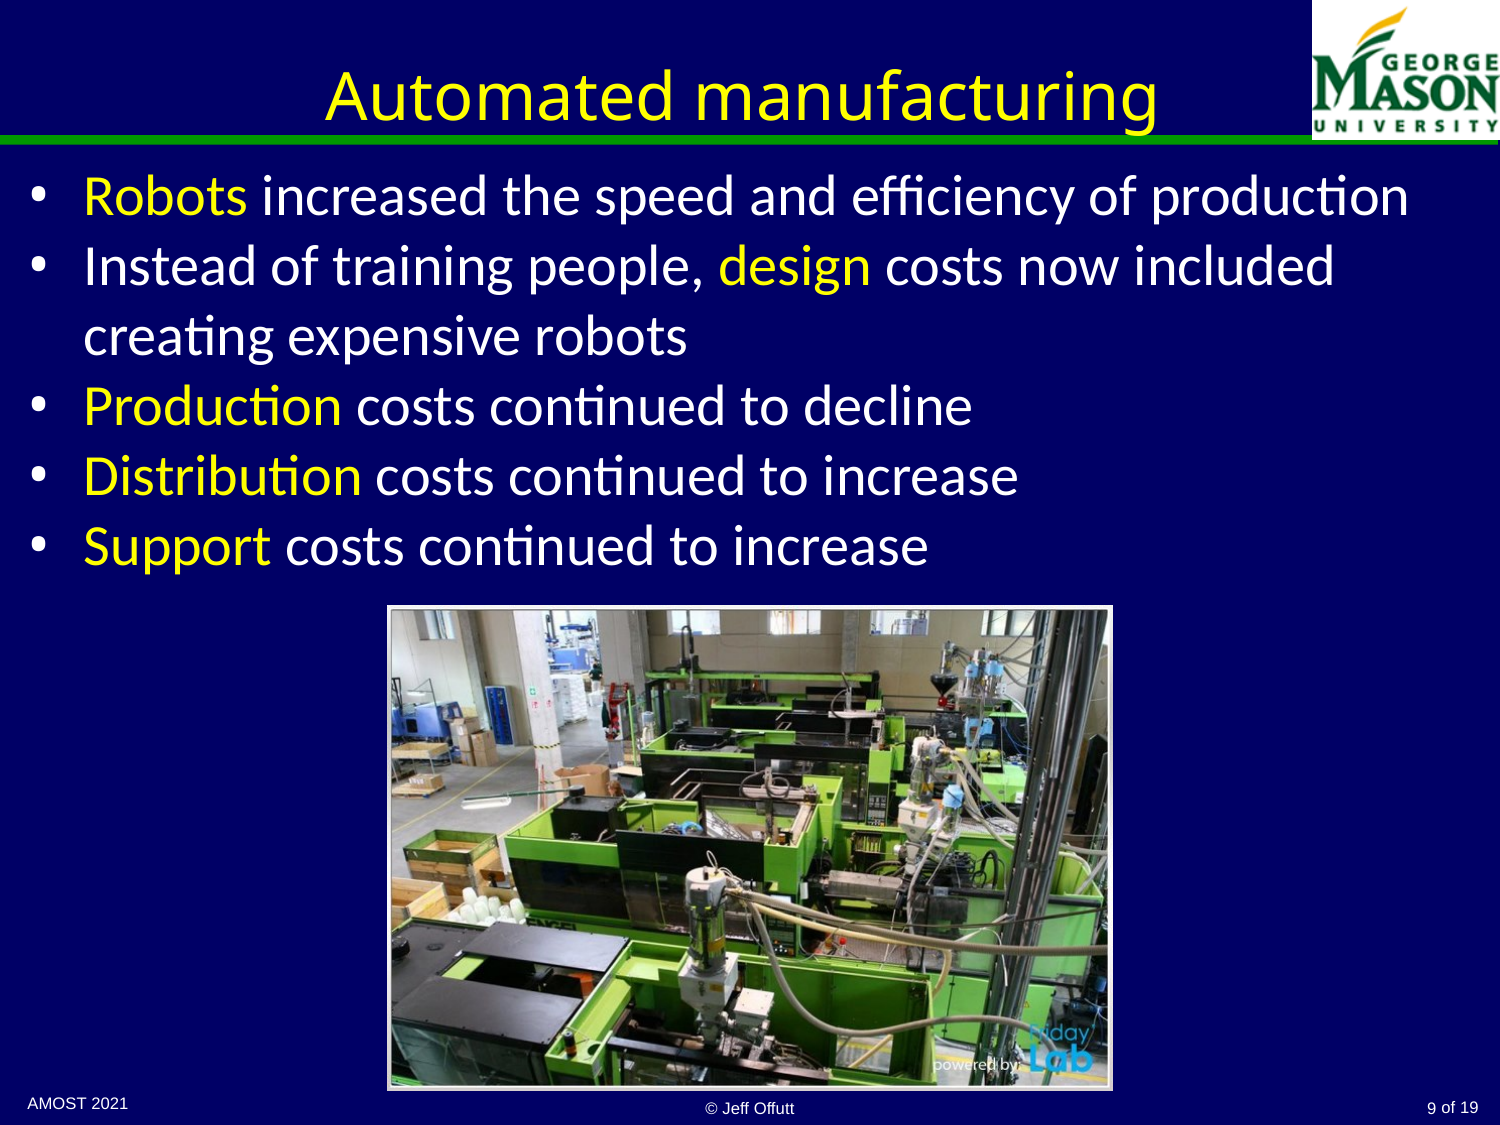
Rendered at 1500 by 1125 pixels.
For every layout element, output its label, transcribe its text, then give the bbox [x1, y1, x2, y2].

picture [387, 604, 1113, 1091]
slide_number AMOST 2021 [12, 1085, 363, 1125]
title Automated manufacturing [12, 0, 1476, 149]
picture [1476, 0, 1500, 140]
list Robots increased the speed and efficiency of production Instead of training people, design costs now included creating expensive robots Production costs continued to decline Distribution costs continued to increase Support costs continued to increase [12, 149, 1488, 613]
slide_number 9 [1179, 1084, 1452, 1125]
footer © Jeff Offutt [512, 1099, 988, 1125]
